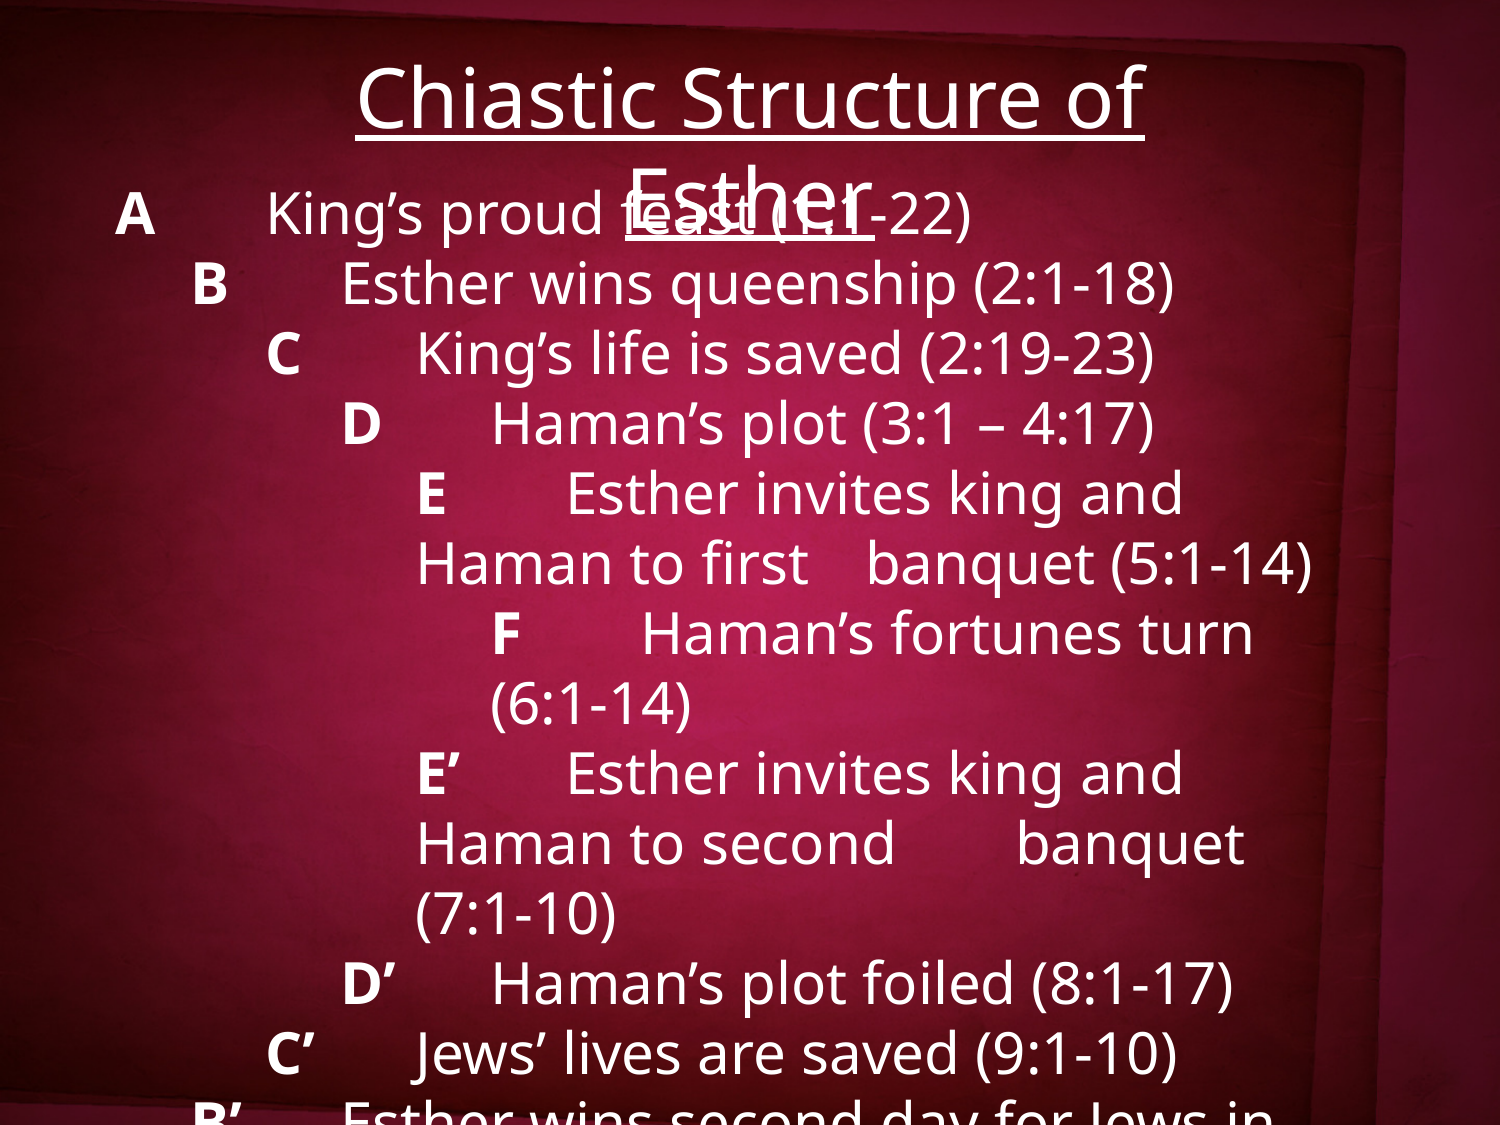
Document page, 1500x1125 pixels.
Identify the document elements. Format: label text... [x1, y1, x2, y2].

text_box Chiastic Structure of Esther [326, 38, 1174, 253]
picture [0, 0, 1500, 1125]
text_box A King’s proud feast (1:1-22) B Esther wins queenship (2:1-18) C King’s life is saved (2:19-23) D Haman’s plot (3:1 – 4:17) E Esther invites king and Haman to first banquet (5:1-14) F Haman’s fortunes turn (6:1-14) E’ Esther invites king and Haman to second banquet (7:1-10) D’ Haman’s plot foiled (8:1-17) C’ Jews’ lives are saved (9:1-10) B’ Esther wins second day for Jews in Susa (9:11-19) A’ Jews’ feast of Purim established (9:20 – 10:3) [100, 169, 1384, 1125]
